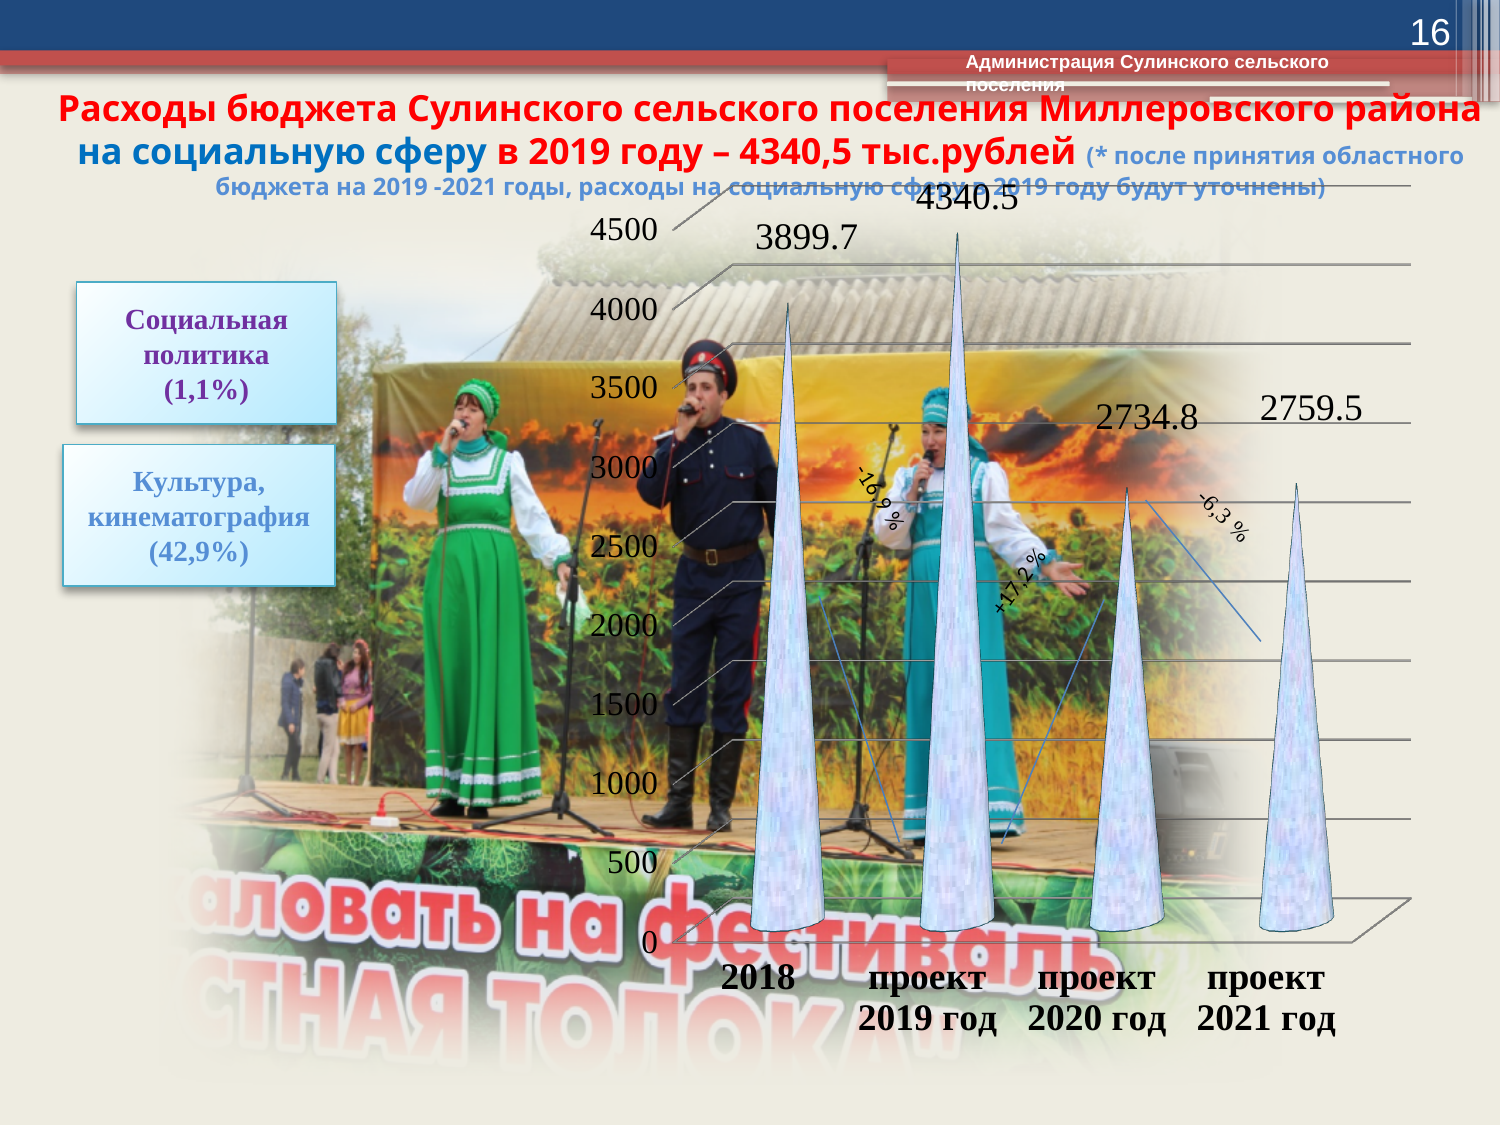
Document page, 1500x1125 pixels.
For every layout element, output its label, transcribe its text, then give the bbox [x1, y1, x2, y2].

title Расходы бюджета Сулинского сельского поселения Миллеровского района на социальную сферу в 2019 году – 4340,5 тыс.рублей (* после принятия областного бюджета на 2019 -2021 годы, расходы на социальную сферу в 2019 году будут уточнены) [41, 77, 1500, 209]
text_box Культура, кинематография (42,9%) [62, 444, 151, 587]
picture [158, 196, 1283, 1087]
text_box Администрация Сулинского сельского поселения [950, 42, 1447, 103]
slide_number 16 [1340, 0, 1466, 61]
chart [477, 166, 1459, 1058]
text_box Социальная политика (1,1%) [76, 281, 151, 425]
